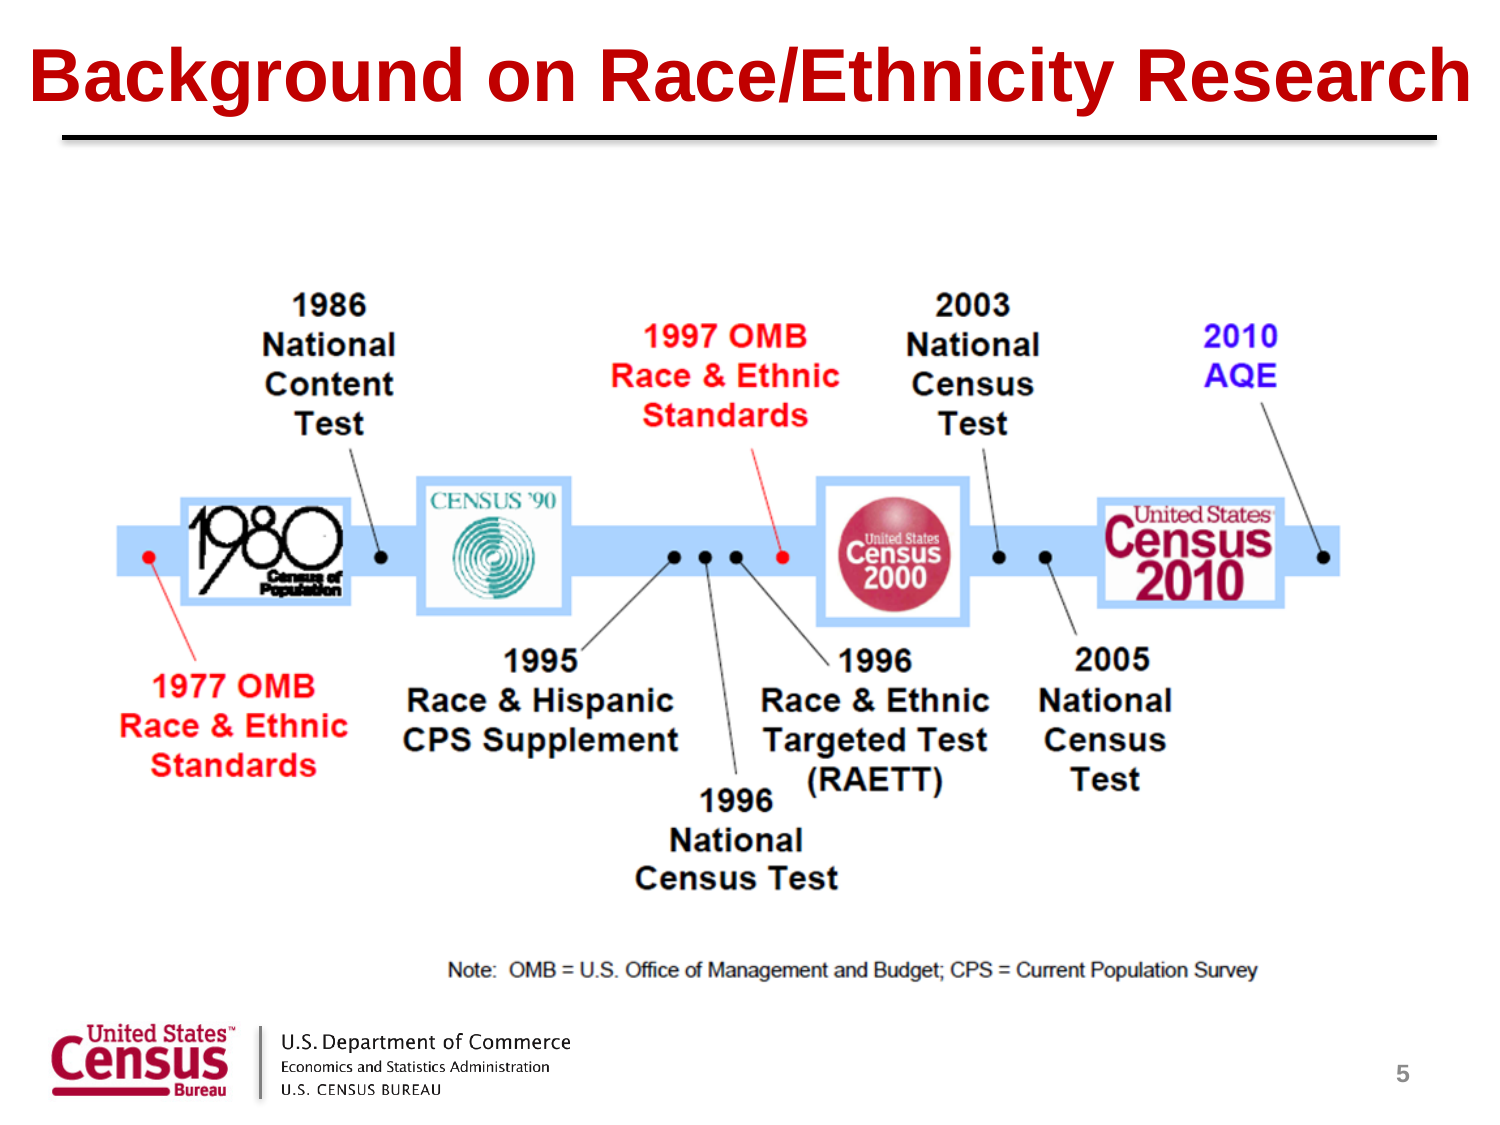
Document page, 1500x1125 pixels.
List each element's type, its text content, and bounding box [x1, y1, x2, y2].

slide_number 5 [1074, 1042, 1425, 1103]
picture [282, 1033, 570, 1095]
text_box Background on Race/Ethnicity Research [2, 18, 1500, 150]
picture [0, 282, 1351, 1125]
